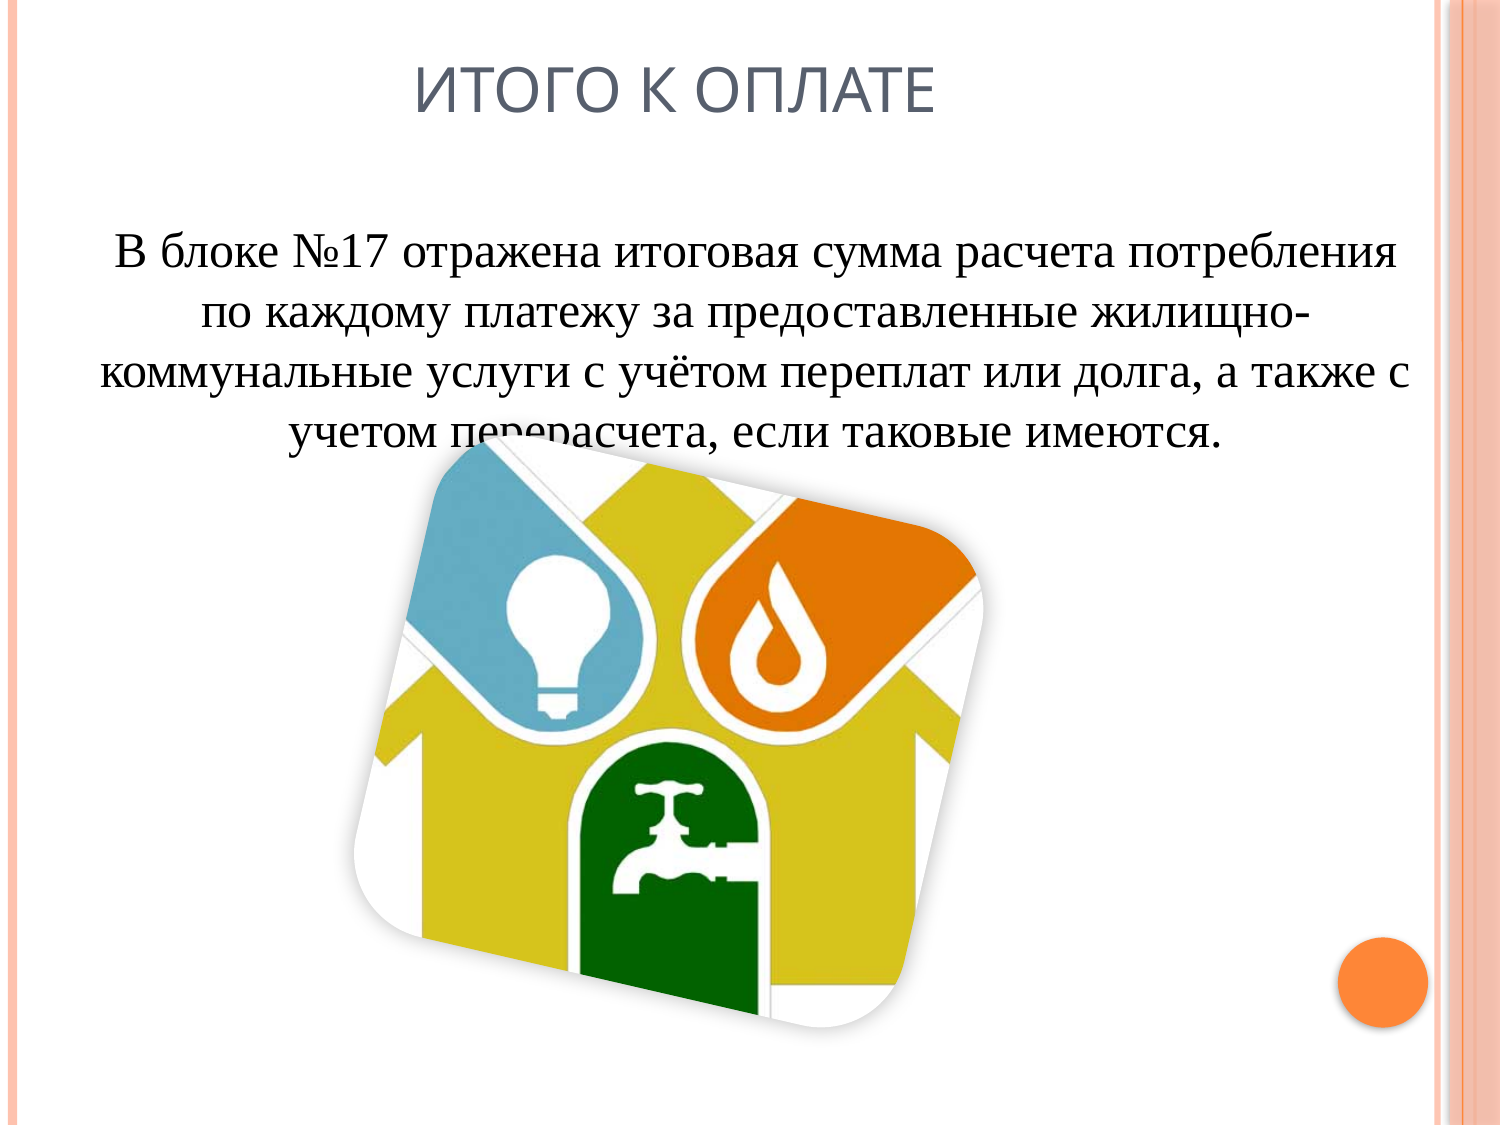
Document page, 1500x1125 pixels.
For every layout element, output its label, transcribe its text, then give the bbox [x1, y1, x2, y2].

title ИТОГО К ОПЛАТЕ [62, 37, 1288, 133]
picture [354, 435, 984, 1028]
list В блоке №17 отражена итоговая сумма расчета потребления по каждому платежу за предоставленные жилищно-коммунальные услуги с учётом переплат или долга, а также с учетом перерасчета, если таковые имеются. [74, 137, 1438, 1063]
